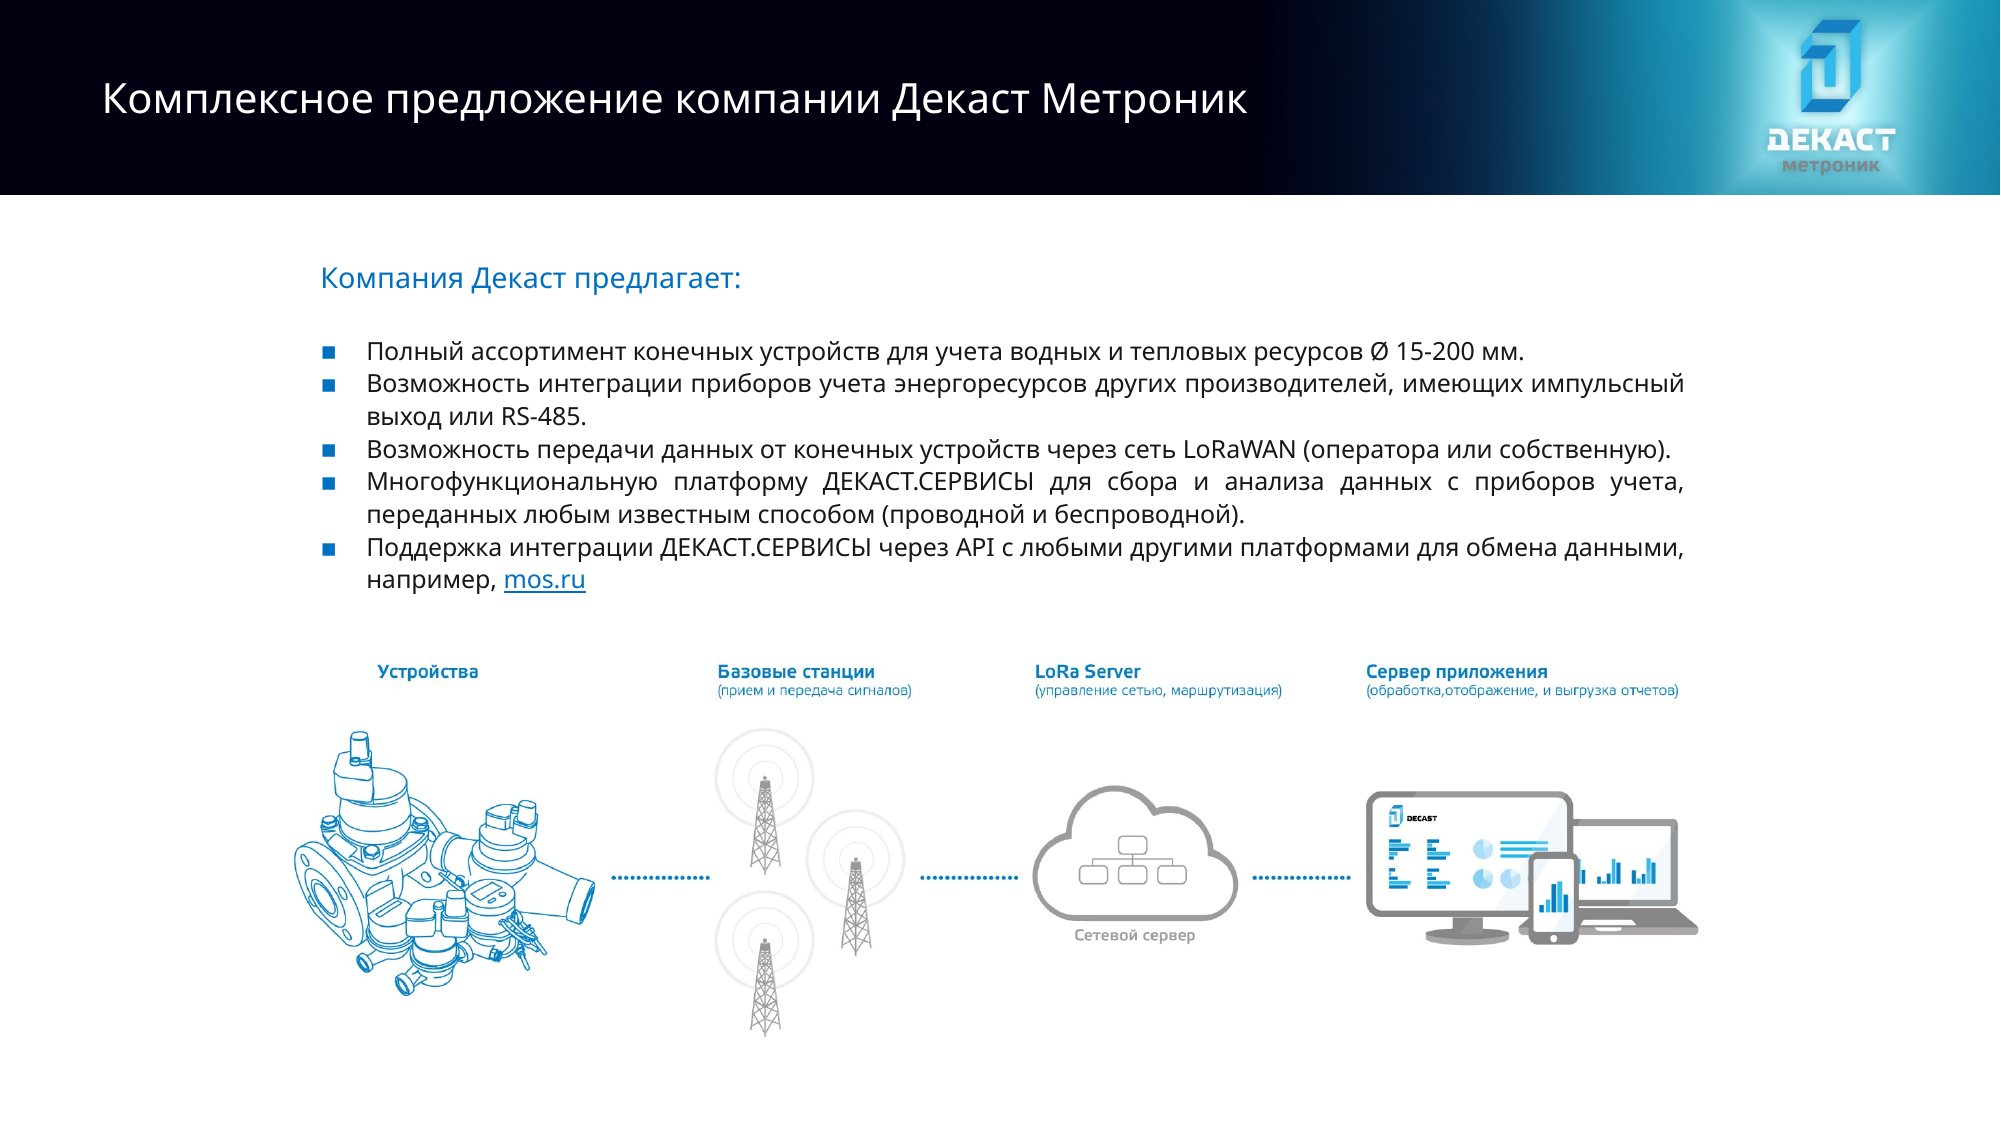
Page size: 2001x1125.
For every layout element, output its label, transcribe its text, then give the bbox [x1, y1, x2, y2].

picture [0, 0, 2000, 195]
picture [249, 632, 1751, 1058]
text_box Компания Декаст предлагает: Полный ассортимент конечных устройств для учета водных и тепловых ресурсов Ø 15-200 мм. Возможность интеграции приборов учета энергоресурсов других производителей, имеющих импульсный выход или RS-485. Возможность передачи данных от конечных устройств через сеть LoRaWAN (оператора или собственную). Многофункциональную платформу ДЕКАСТ.СЕРВИСЫ для сбора и анализа данных с приборов учета, переданных любым известным способом (проводной и беспроводной). Поддержка интеграции ДЕКАСТ.СЕРВИСЫ через API с любыми другими платформами для обмена данными, например, mos.ru [305, 236, 1701, 615]
